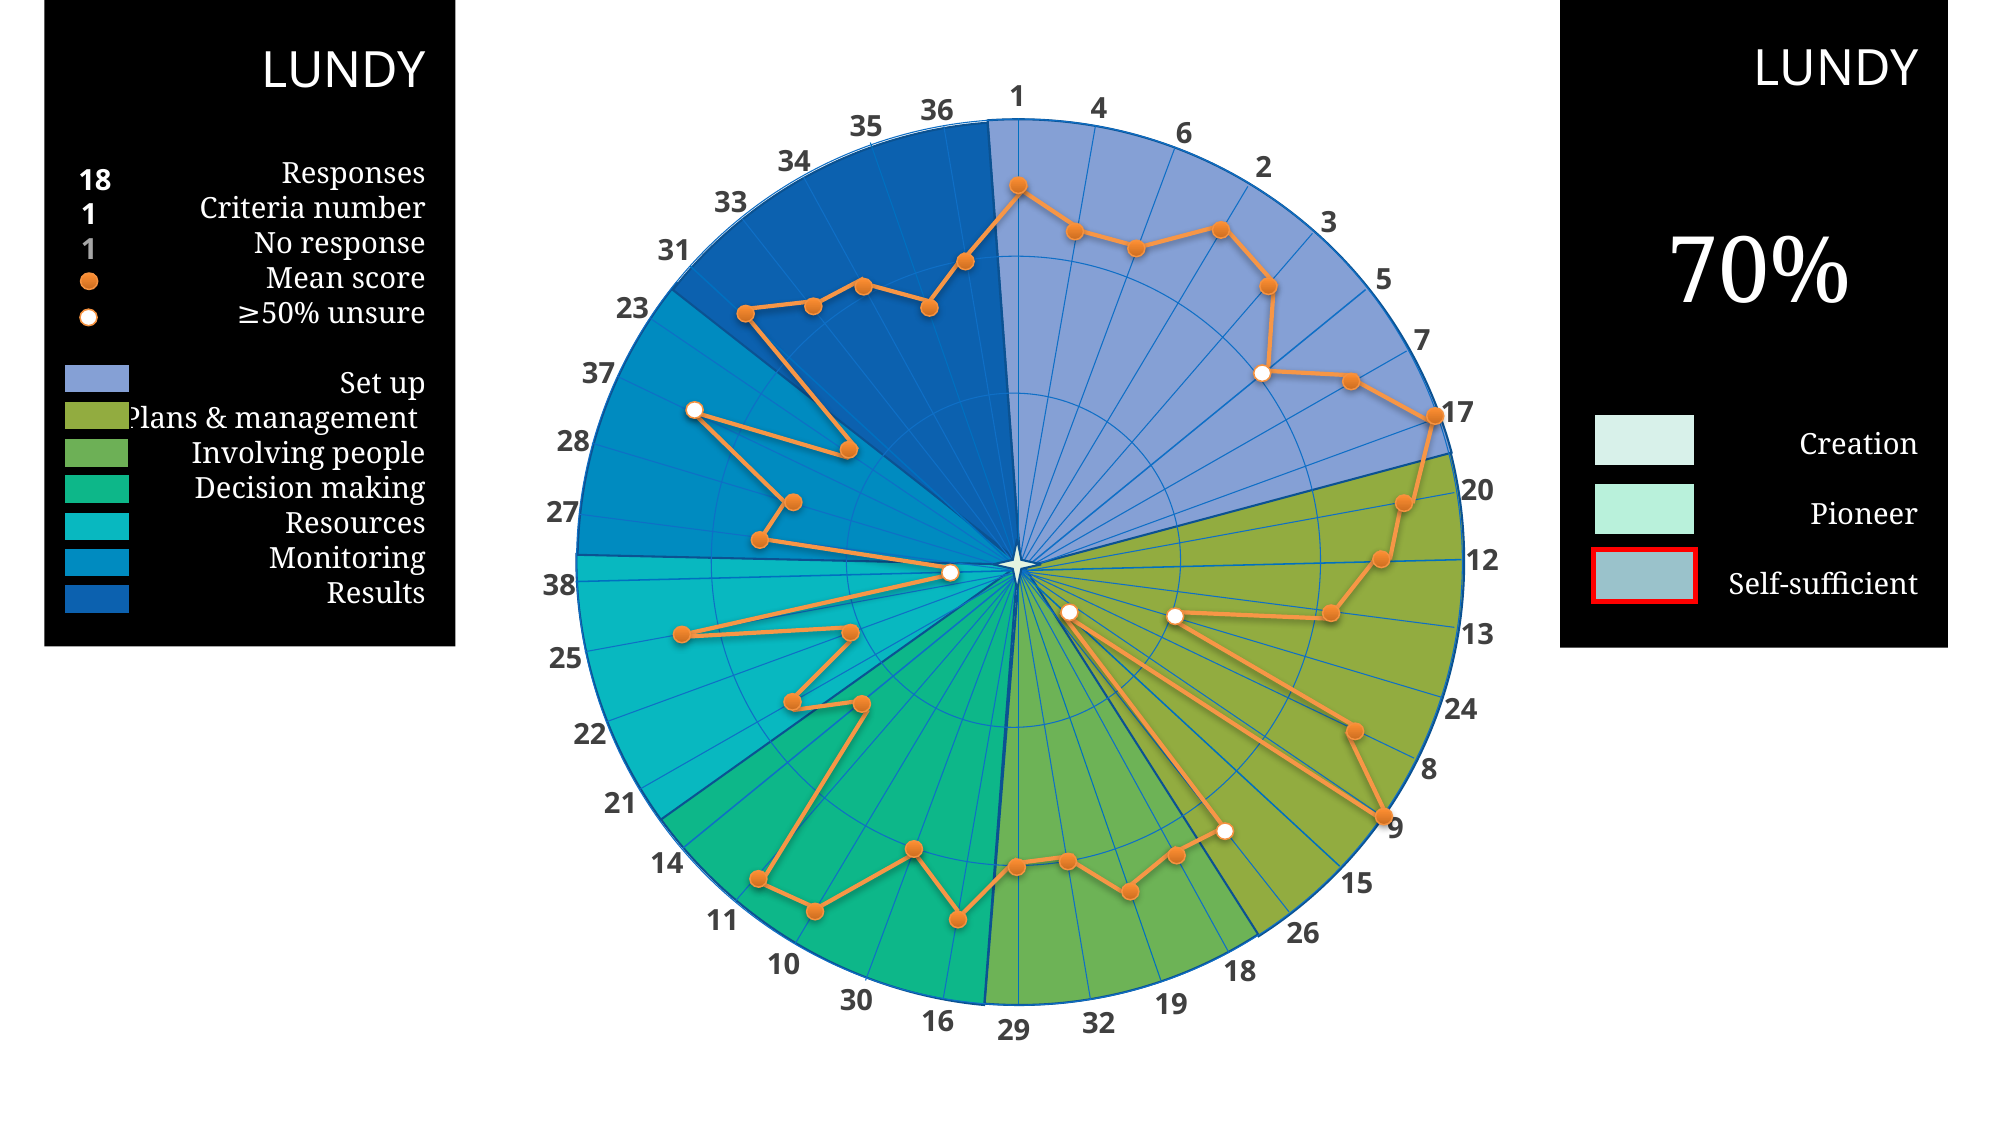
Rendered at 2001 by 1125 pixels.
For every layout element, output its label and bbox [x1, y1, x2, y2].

text_box [1560, 0, 1948, 658]
text_box [532, 70, 1509, 1054]
text_box [44, 0, 456, 664]
